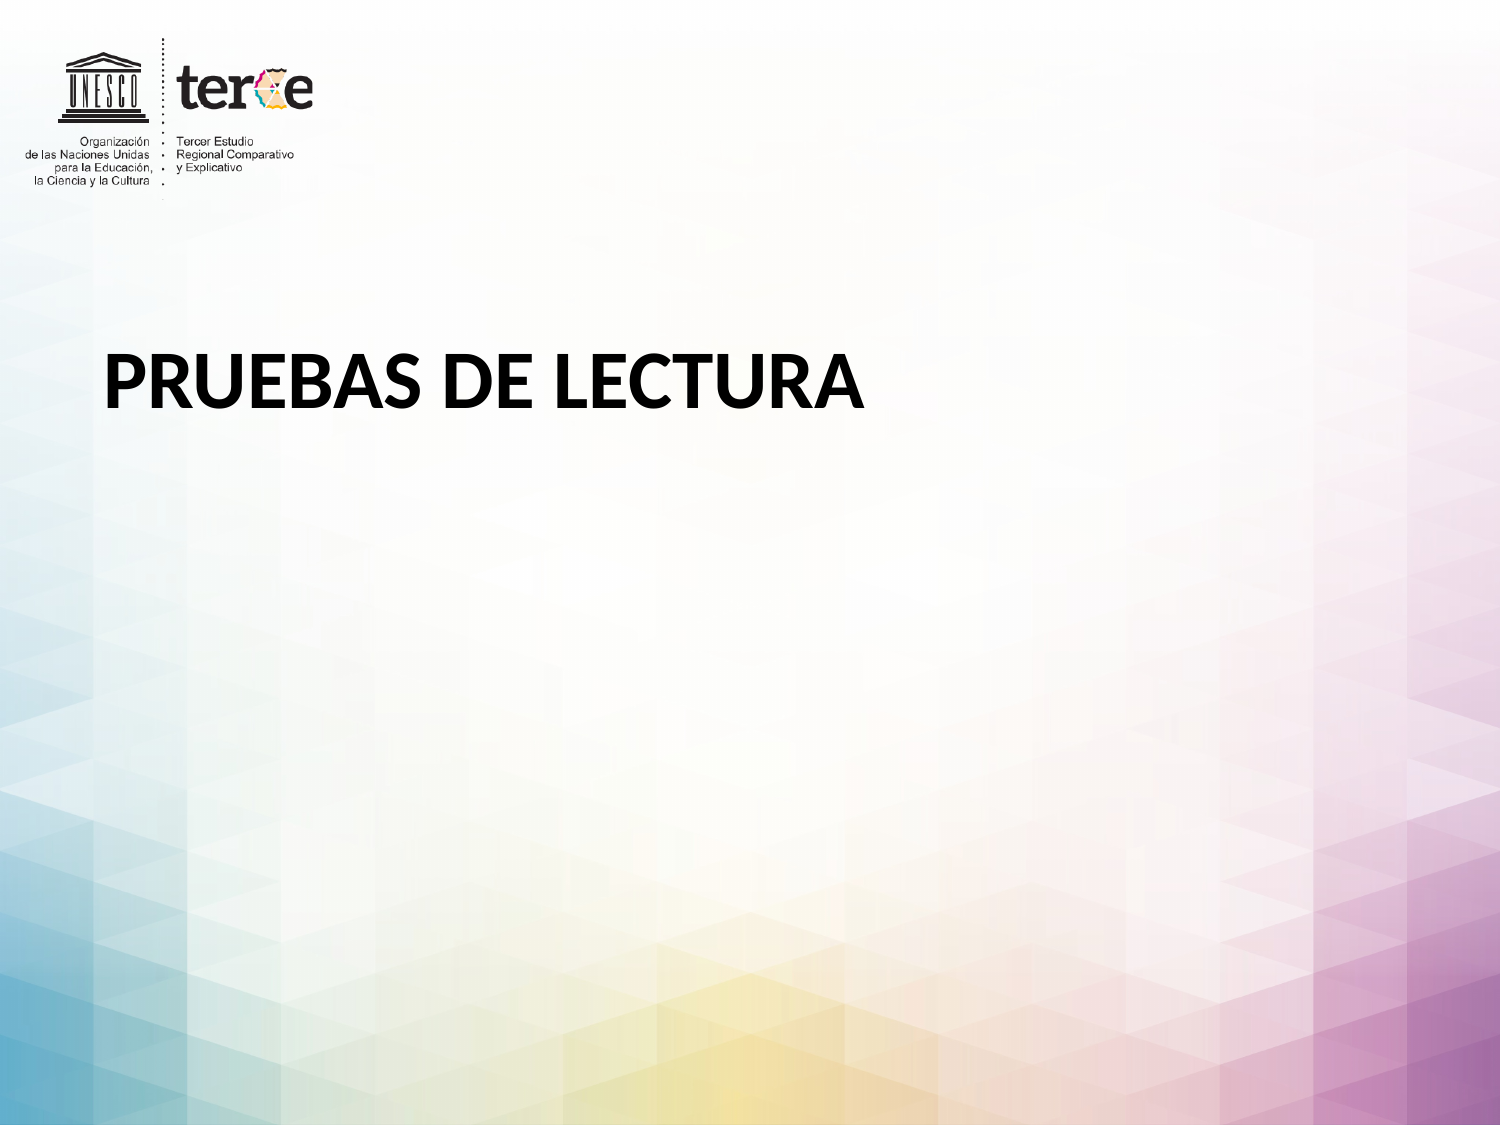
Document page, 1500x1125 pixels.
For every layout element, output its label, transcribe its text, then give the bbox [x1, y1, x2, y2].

picture [0, 0, 1500, 1125]
title Pruebas de Lectura [88, 318, 1364, 542]
